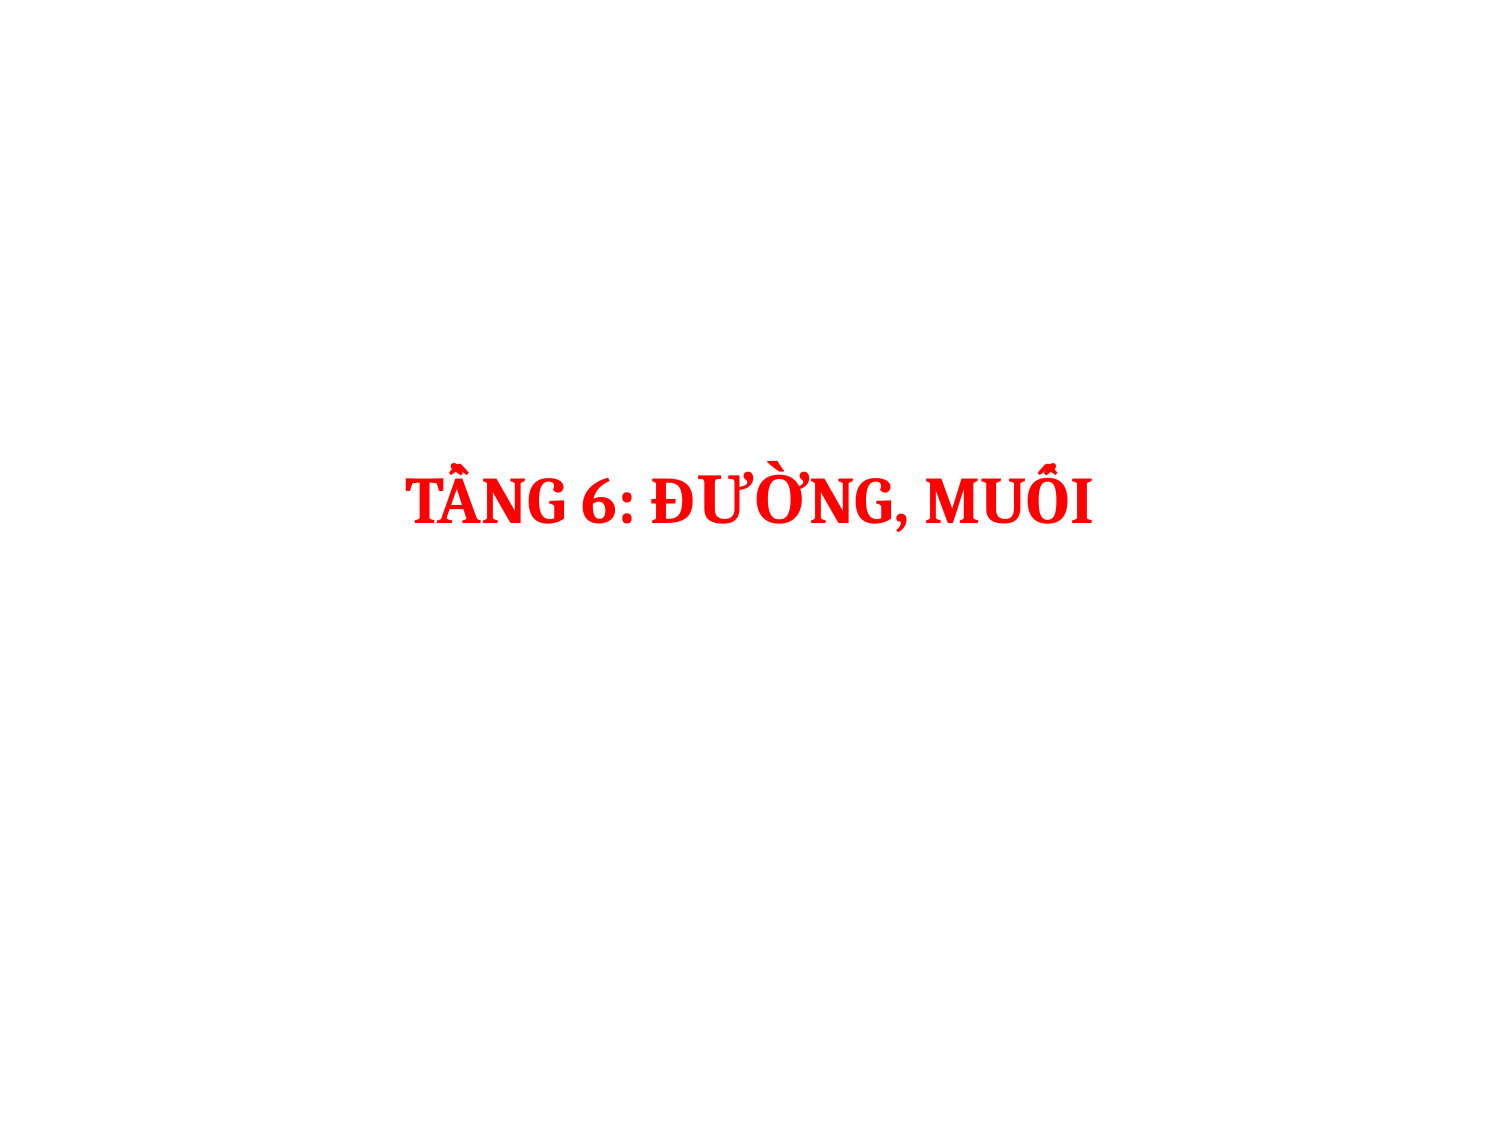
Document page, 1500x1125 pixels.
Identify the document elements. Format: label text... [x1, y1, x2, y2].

list TẦNG 6: ĐƯỜNG, MUỐI [75, 262, 1425, 1005]
